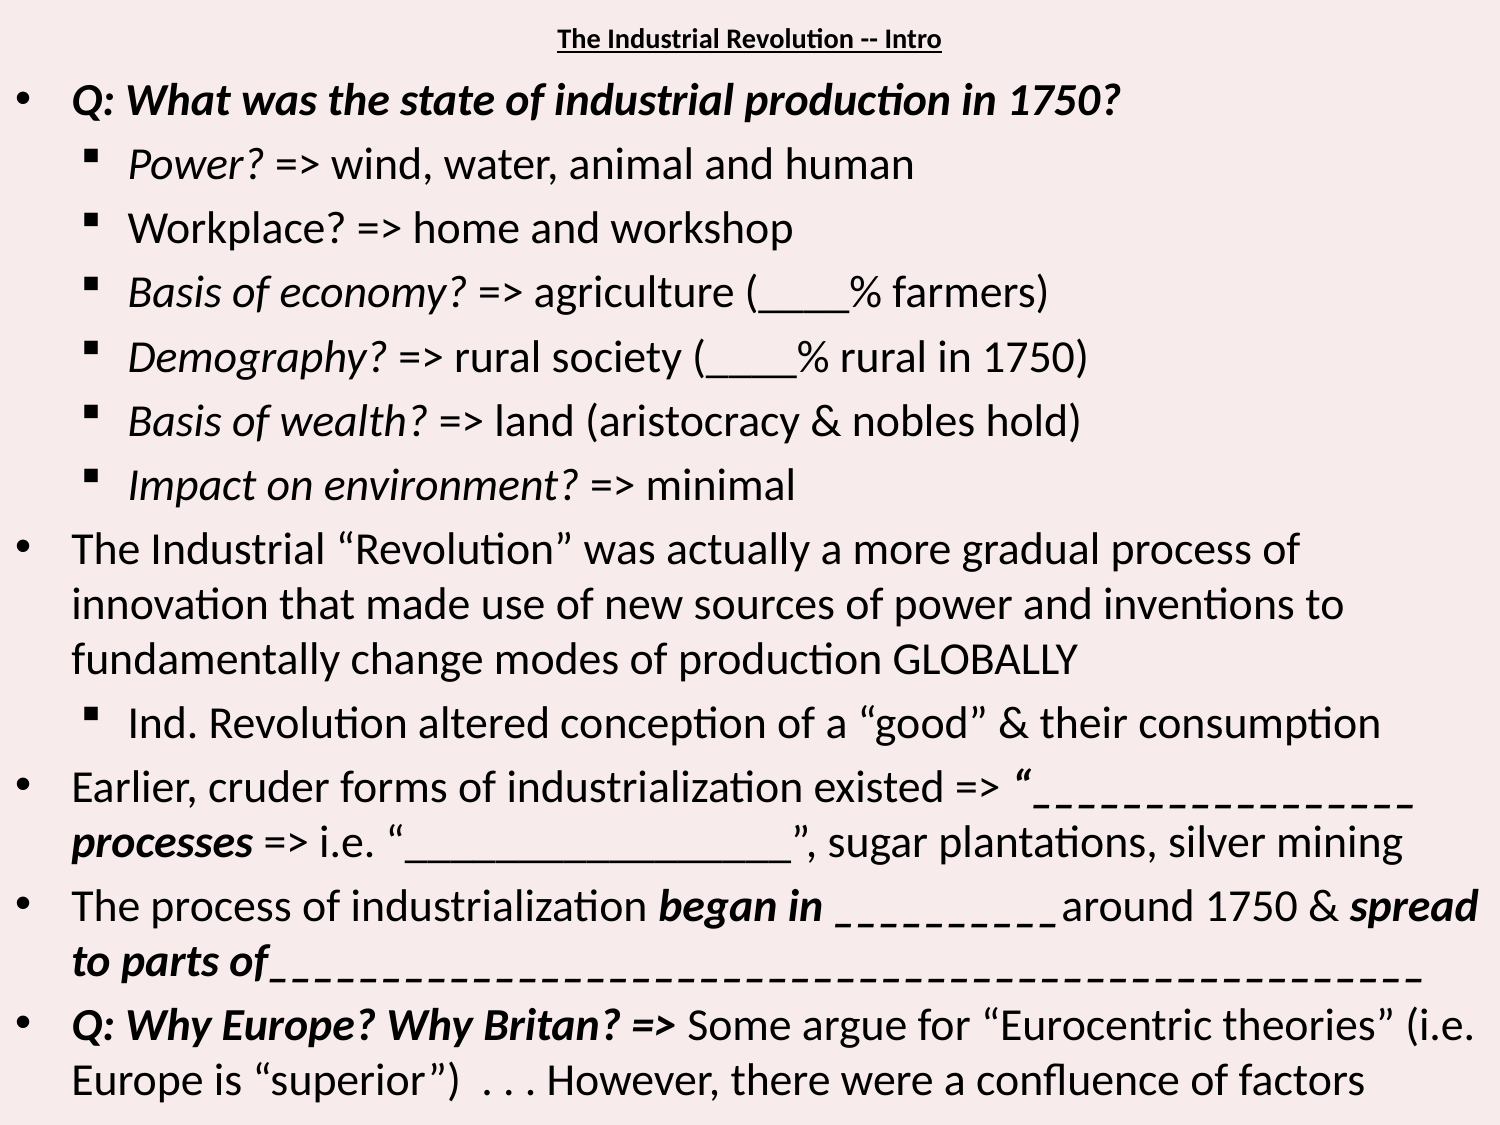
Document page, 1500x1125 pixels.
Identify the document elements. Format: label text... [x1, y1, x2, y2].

title The Industrial Revolution -- Intro [75, 12, 1425, 62]
list Q: What was the state of industrial production in 1750? Power? => wind, water, animal and human Workplace? => home and workshop Basis of economy? => agriculture (____% farmers) Demography? => rural society (____% rural in 1750) Basis of wealth? => land (aristocracy & nobles hold) Impact on environment? => minimal The Industrial “Revolution” was actually a more gradual process of innovation that made use of new sources of power and inventions to fundamentally change modes of production GLOBALLY Ind. Revolution altered conception of a “good” & their consumption Earlier, cruder forms of industrialization existed => “_________________ processes => i.e. “_________________”, sugar plantations, silver mining The process of industrialization began in __________around 1750 & spread to parts of___________________________________________________ Q: Why Europe? Why Britan? => Some argue for “Eurocentric theories” (i.e. Europe is “superior”) . . . However, there were a confluence of factors [0, 62, 1500, 1125]
